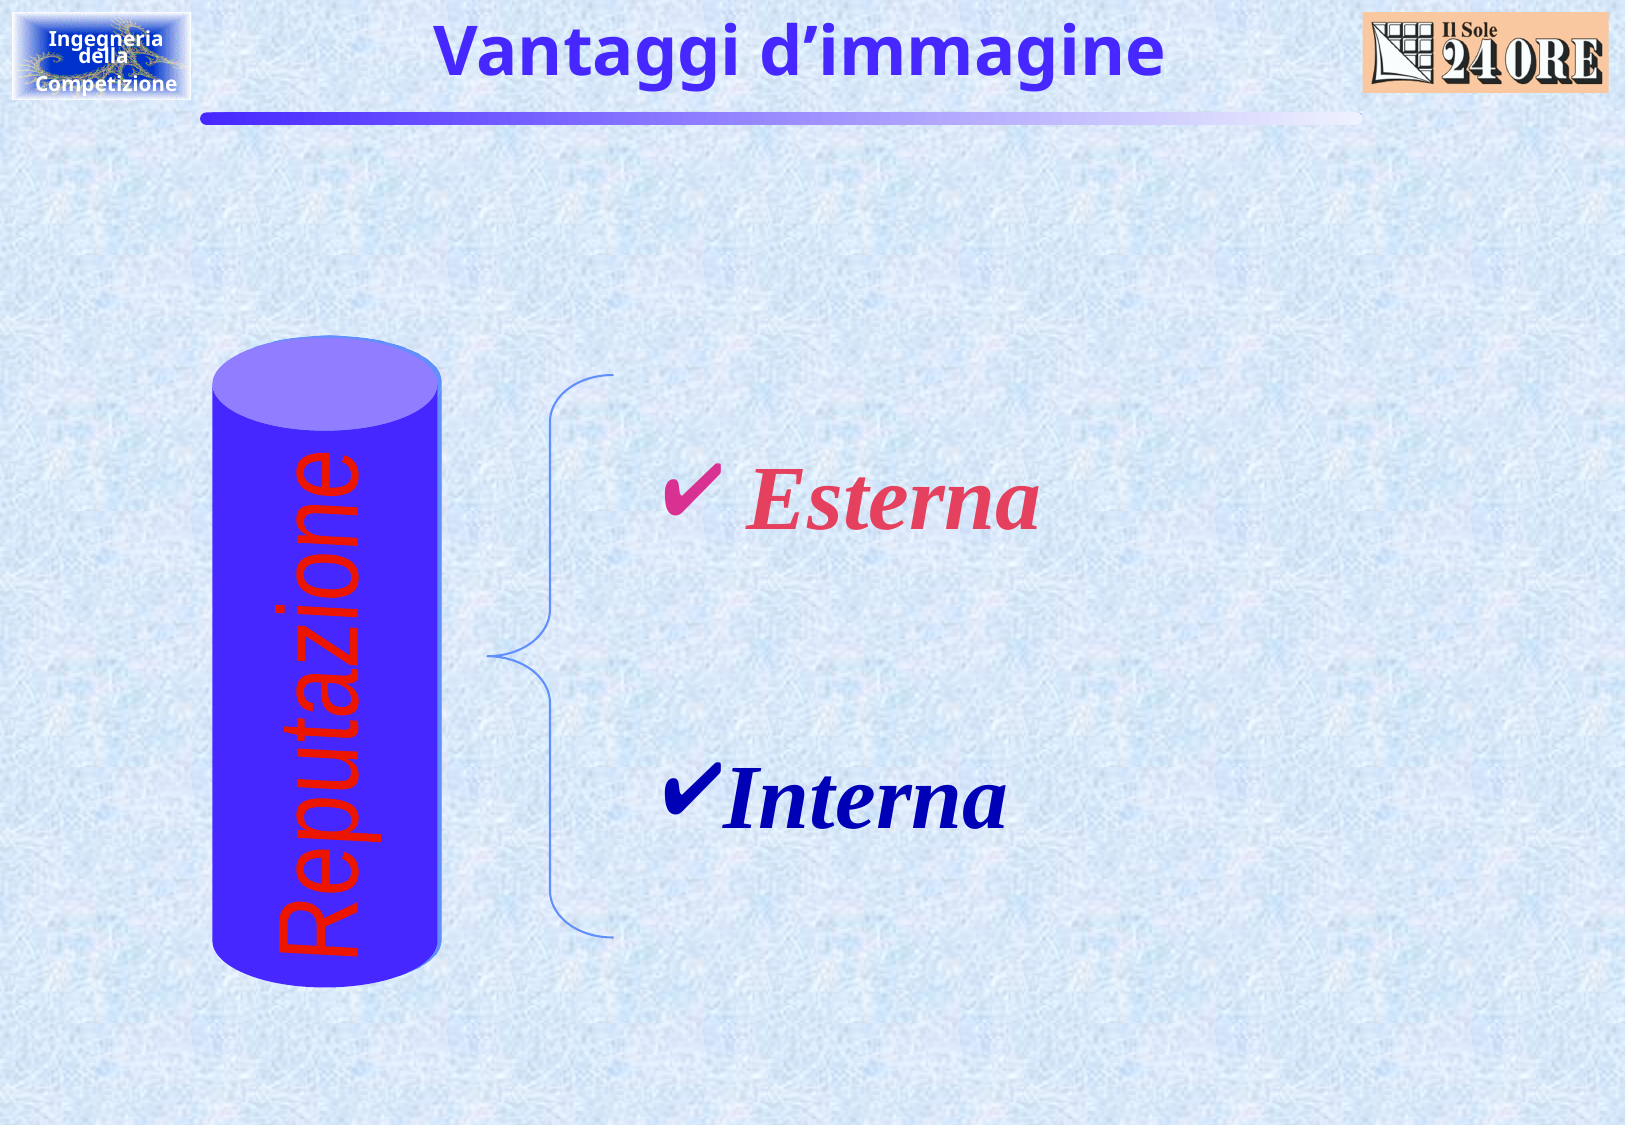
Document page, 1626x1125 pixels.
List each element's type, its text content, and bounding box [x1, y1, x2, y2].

picture [0, 0, 1626, 1125]
title Vantaggi d’immagine [110, 10, 1490, 99]
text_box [212, 337, 613, 988]
text_box Esterna Interna [648, 287, 1500, 854]
